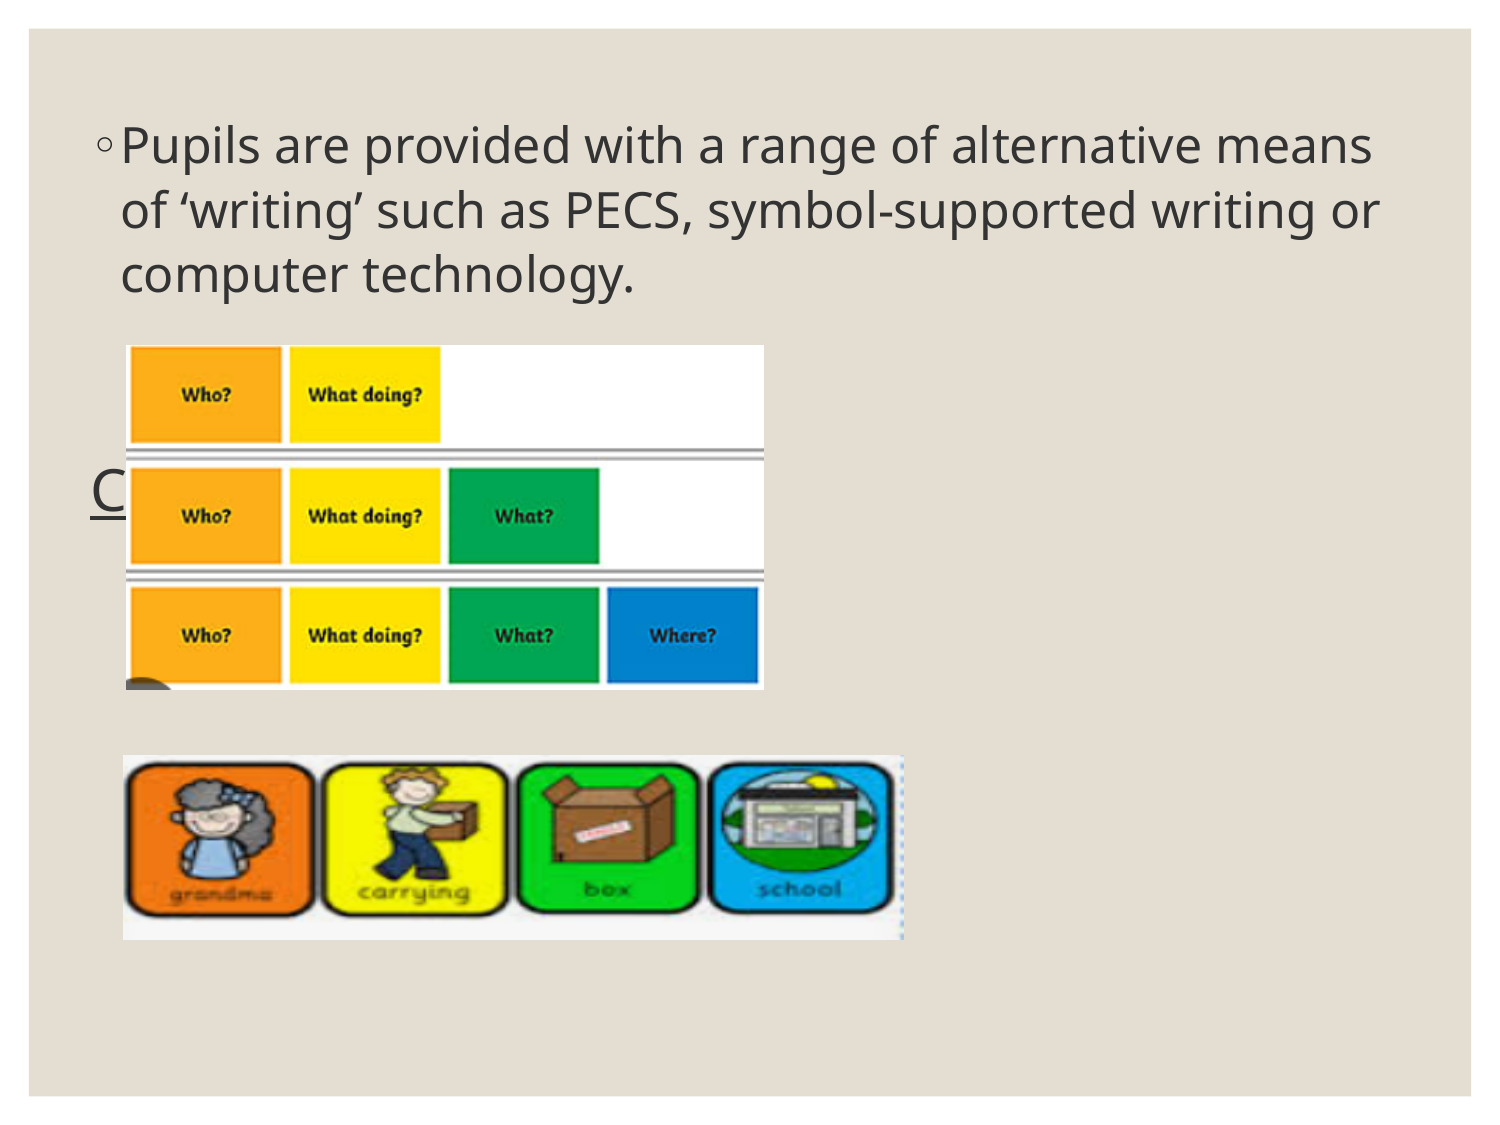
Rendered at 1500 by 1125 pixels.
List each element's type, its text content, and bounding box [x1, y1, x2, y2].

picture [125, 345, 764, 690]
list Pupils are provided with a range of alternative means of ‘writing’ such as PECS, symbol-supported writing or computer technology. Colourful semantics [75, 102, 1425, 1005]
picture [123, 755, 904, 941]
